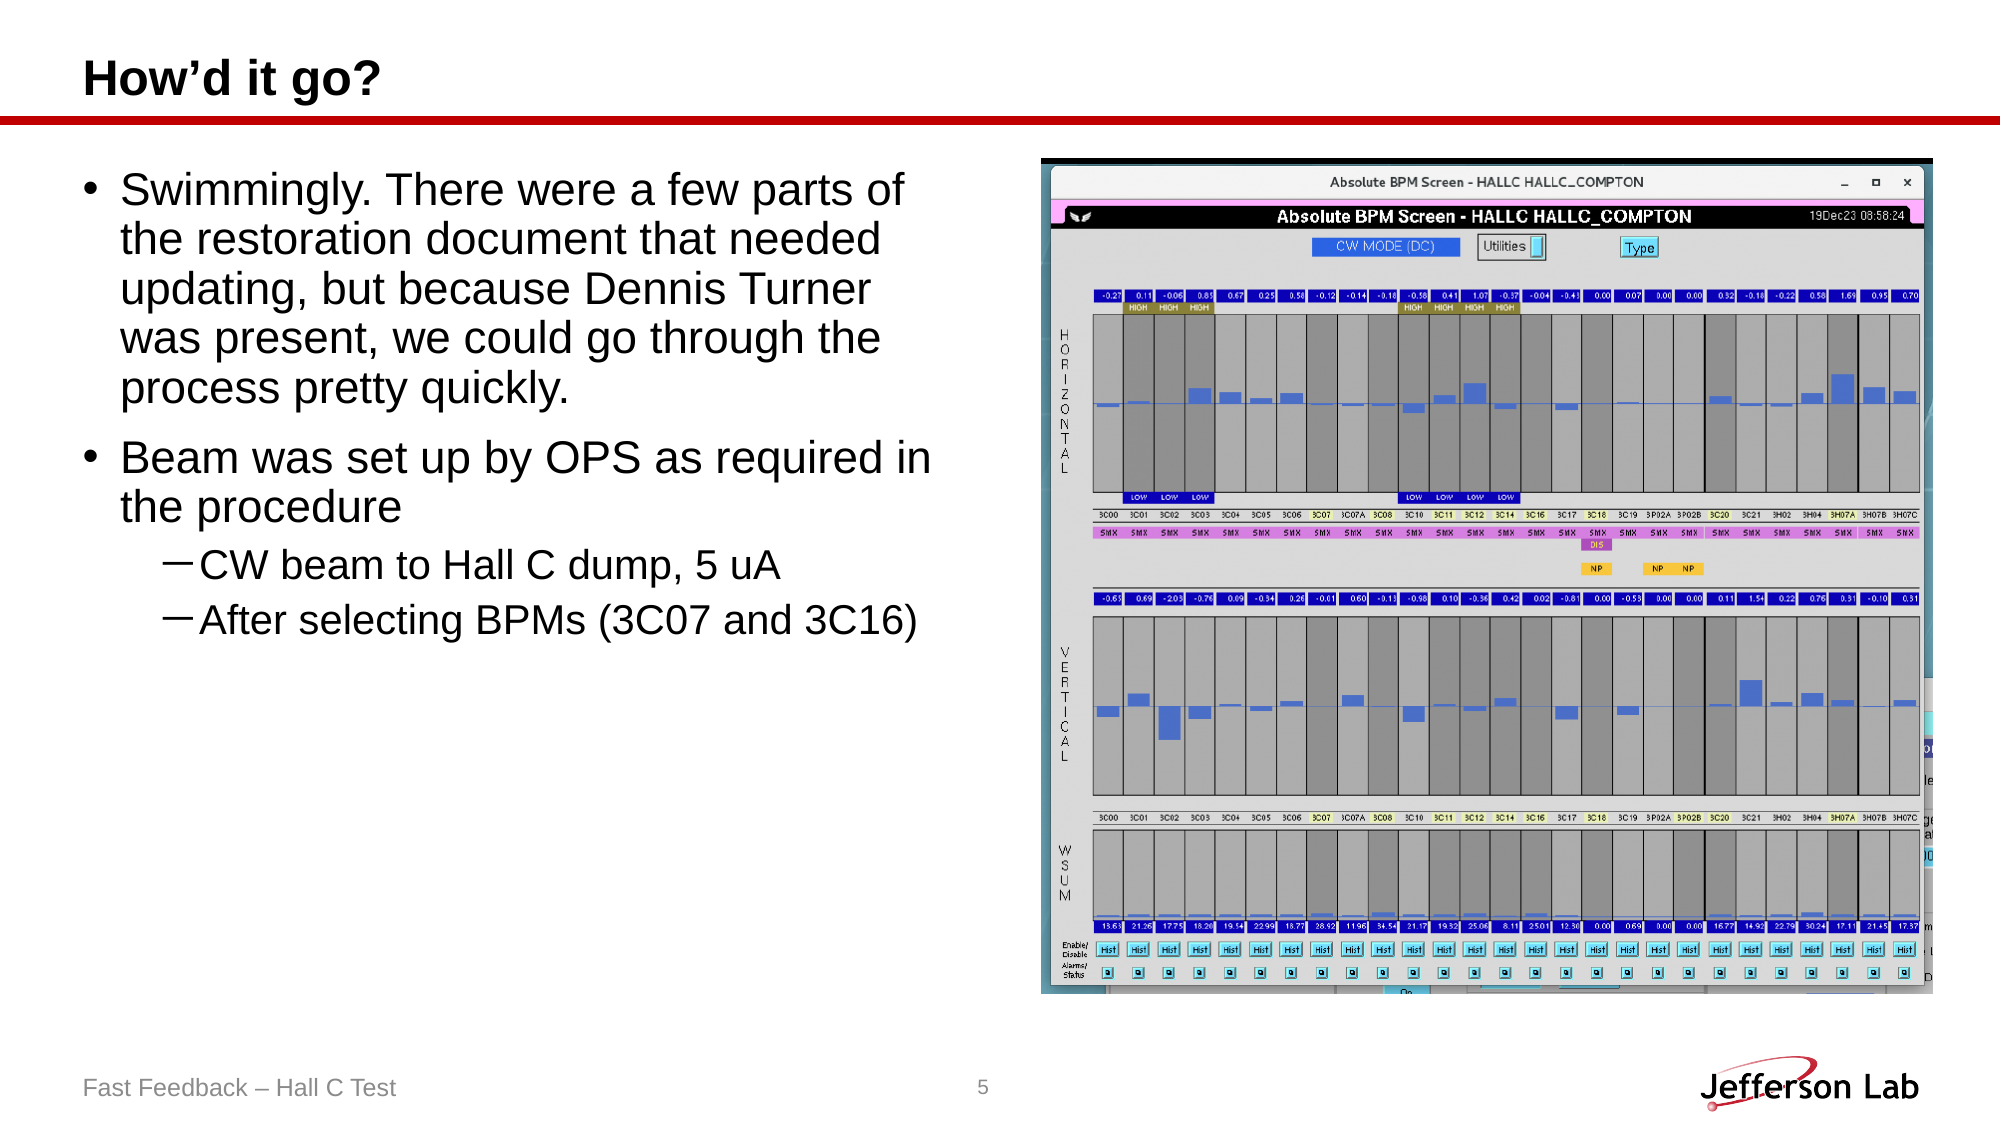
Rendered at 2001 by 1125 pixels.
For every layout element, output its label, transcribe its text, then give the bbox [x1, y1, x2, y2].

title How’d it go? [67, 39, 1919, 120]
footer Fast Feedback – Hall C Test [67, 1060, 925, 1112]
picture [1041, 158, 1933, 994]
slide_number 5 [924, 1060, 1042, 1111]
list Swimmingly. There were a few parts of the restoration document that needed updating, but because Dennis Turner was present, we could go through the process pretty quickly. Beam was set up by OPS as required in the procedure CW beam to Hall C dump, 5 uA After selecting BPMs (3C07 and 3C16) [67, 158, 977, 1042]
picture [1698, 1047, 1933, 1124]
